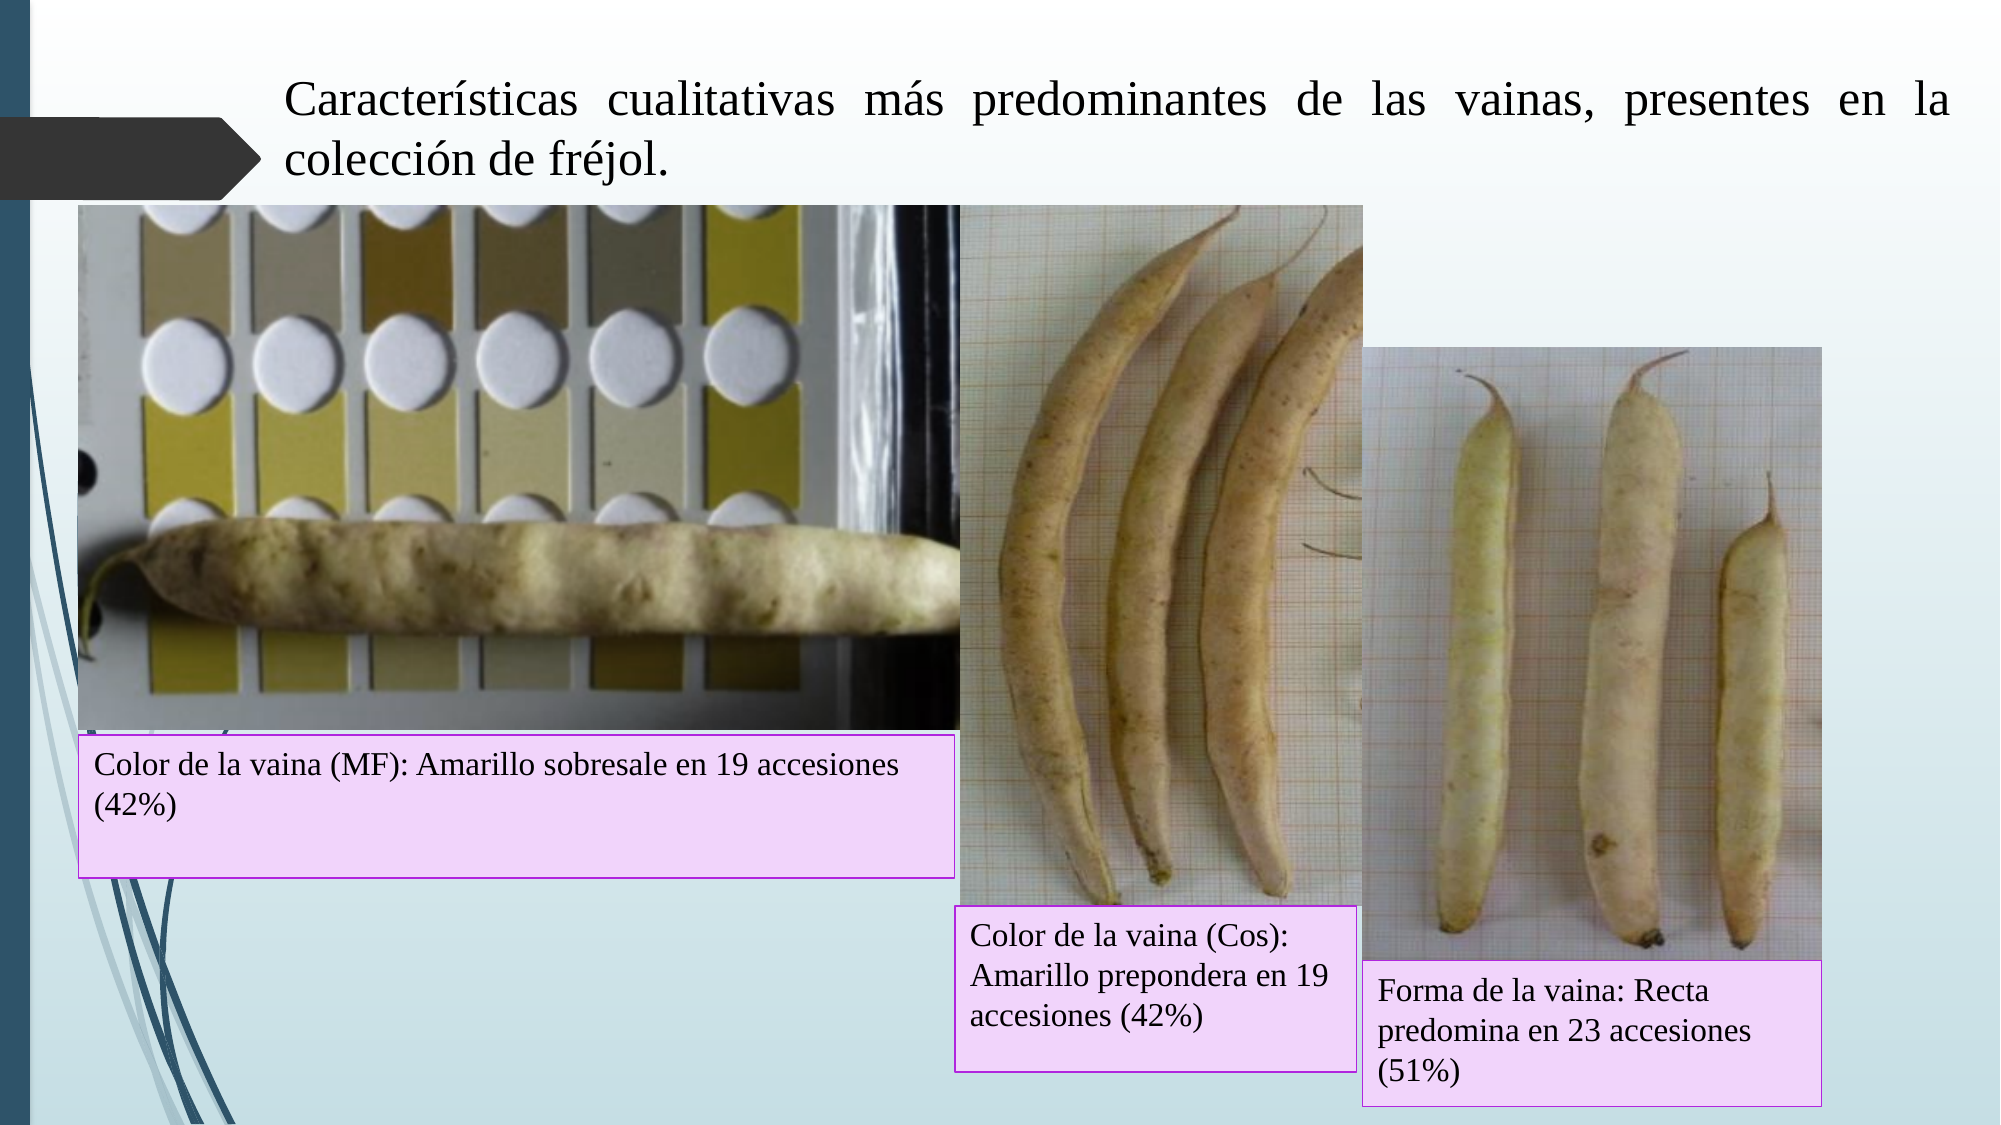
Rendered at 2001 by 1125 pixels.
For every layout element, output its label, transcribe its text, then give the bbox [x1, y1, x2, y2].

text_box Forma de la vaina: Recta predomina en 23 accesiones (51%) [1362, 968, 1822, 1107]
title Características cualitativas más predominantes de las vainas, presentes en la colección de fréjol. [269, 57, 1968, 235]
text_box Color de la vaina (MF): Amarillo sobresale en 19 accesiones (42%) [78, 739, 955, 879]
picture [78, 205, 1822, 961]
text_box Color de la vaina (Cos): Amarillo prepondera en 19 accesiones (42%) [954, 905, 1357, 1073]
